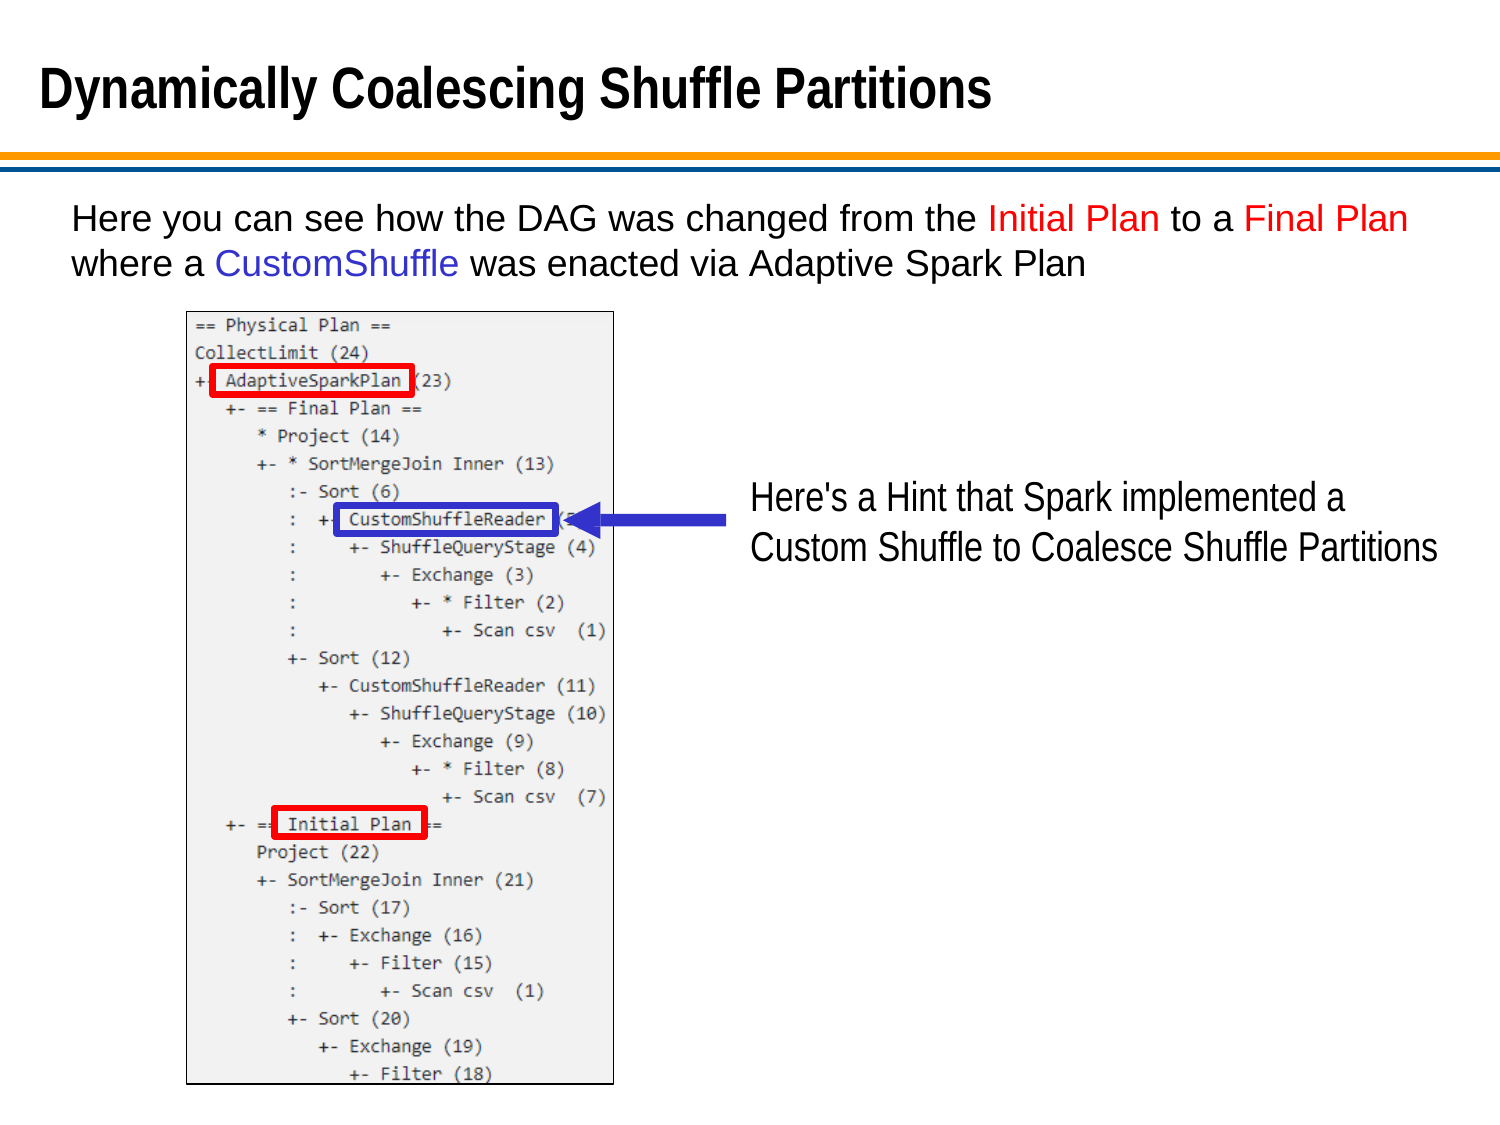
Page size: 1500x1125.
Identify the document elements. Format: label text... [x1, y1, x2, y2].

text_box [185, 310, 727, 1086]
title Dynamically Coalescing Shuffle Partitions [37, 48, 1463, 239]
text_box Here you can see how the DAG was changed from the Initial Plan to a Final Plan where a CustomShuffle was enacted via Adaptive Spark Plan [69, 191, 1413, 284]
text_box Here's a Hint that Spark implemented a Custom Shuffle to Coalesce Shuffle Partitions [748, 467, 1442, 571]
text_box [24, 37, 250, 124]
